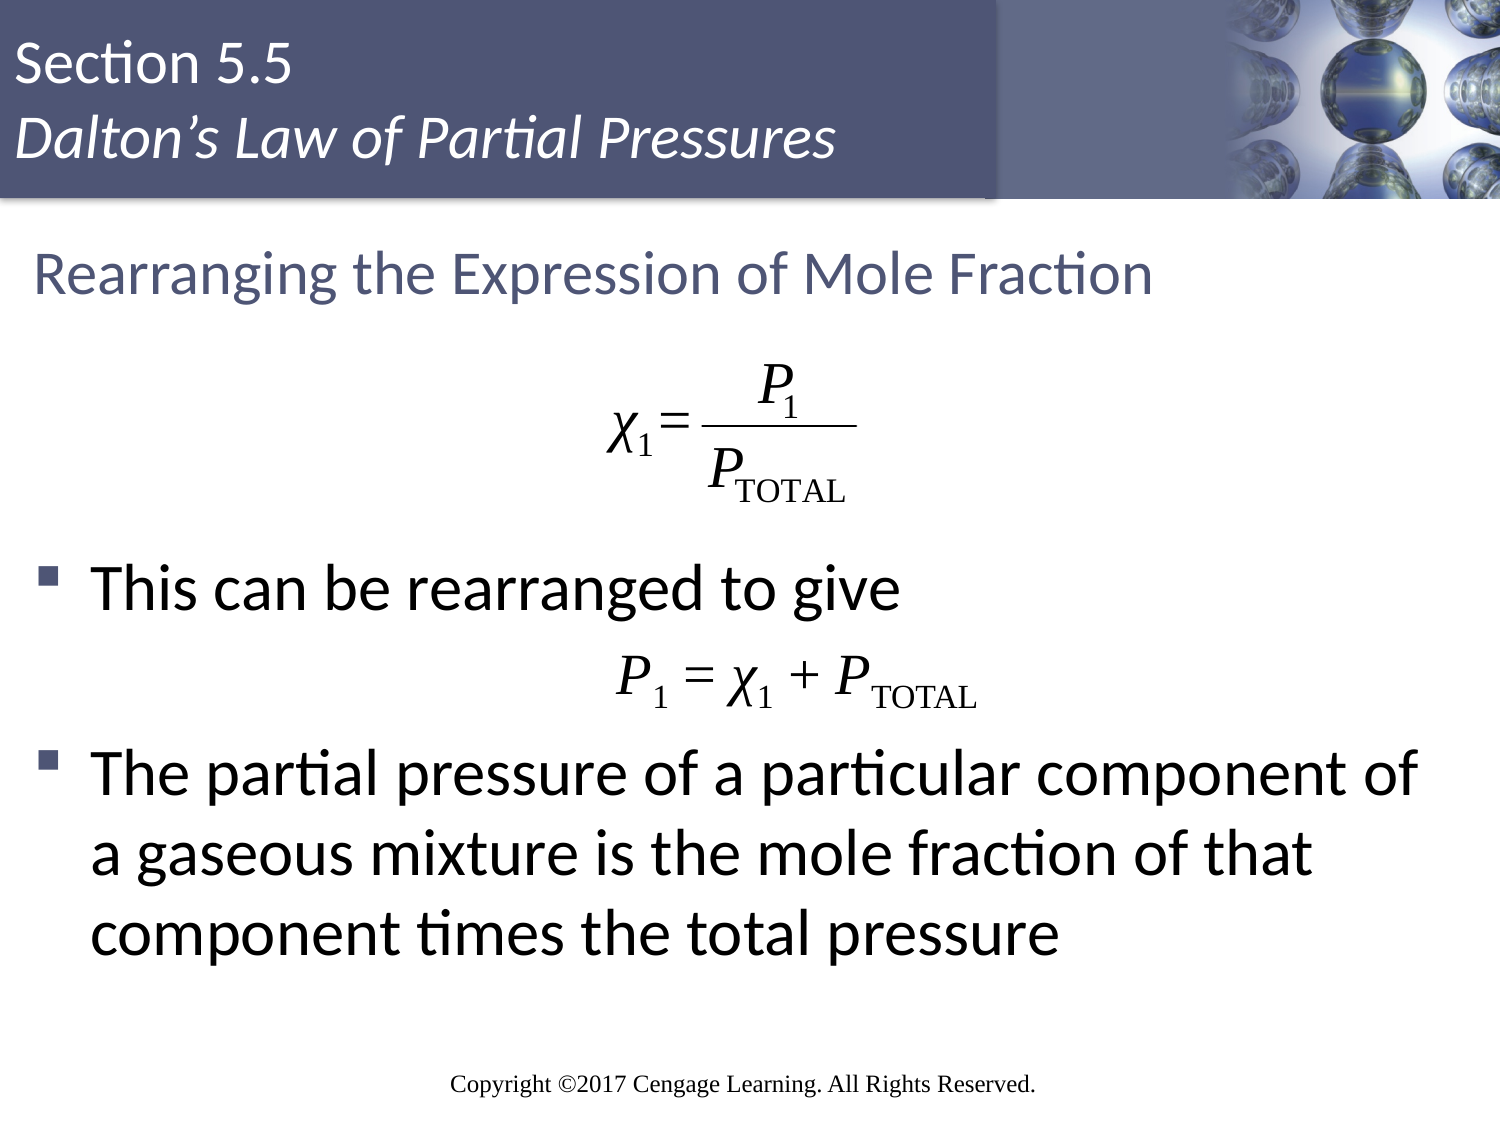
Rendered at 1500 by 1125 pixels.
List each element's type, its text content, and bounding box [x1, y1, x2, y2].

title Rearranging the Expression of Mole Fraction [18, 212, 1471, 327]
list This can be rearranged to give P1 = χ1 + PTOTAL The partial pressure of a particular component of a gaseous mixture is the mole fraction of that component times the total pressure [18, 350, 1471, 1100]
picture [996, 0, 1500, 199]
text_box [596, 346, 894, 516]
